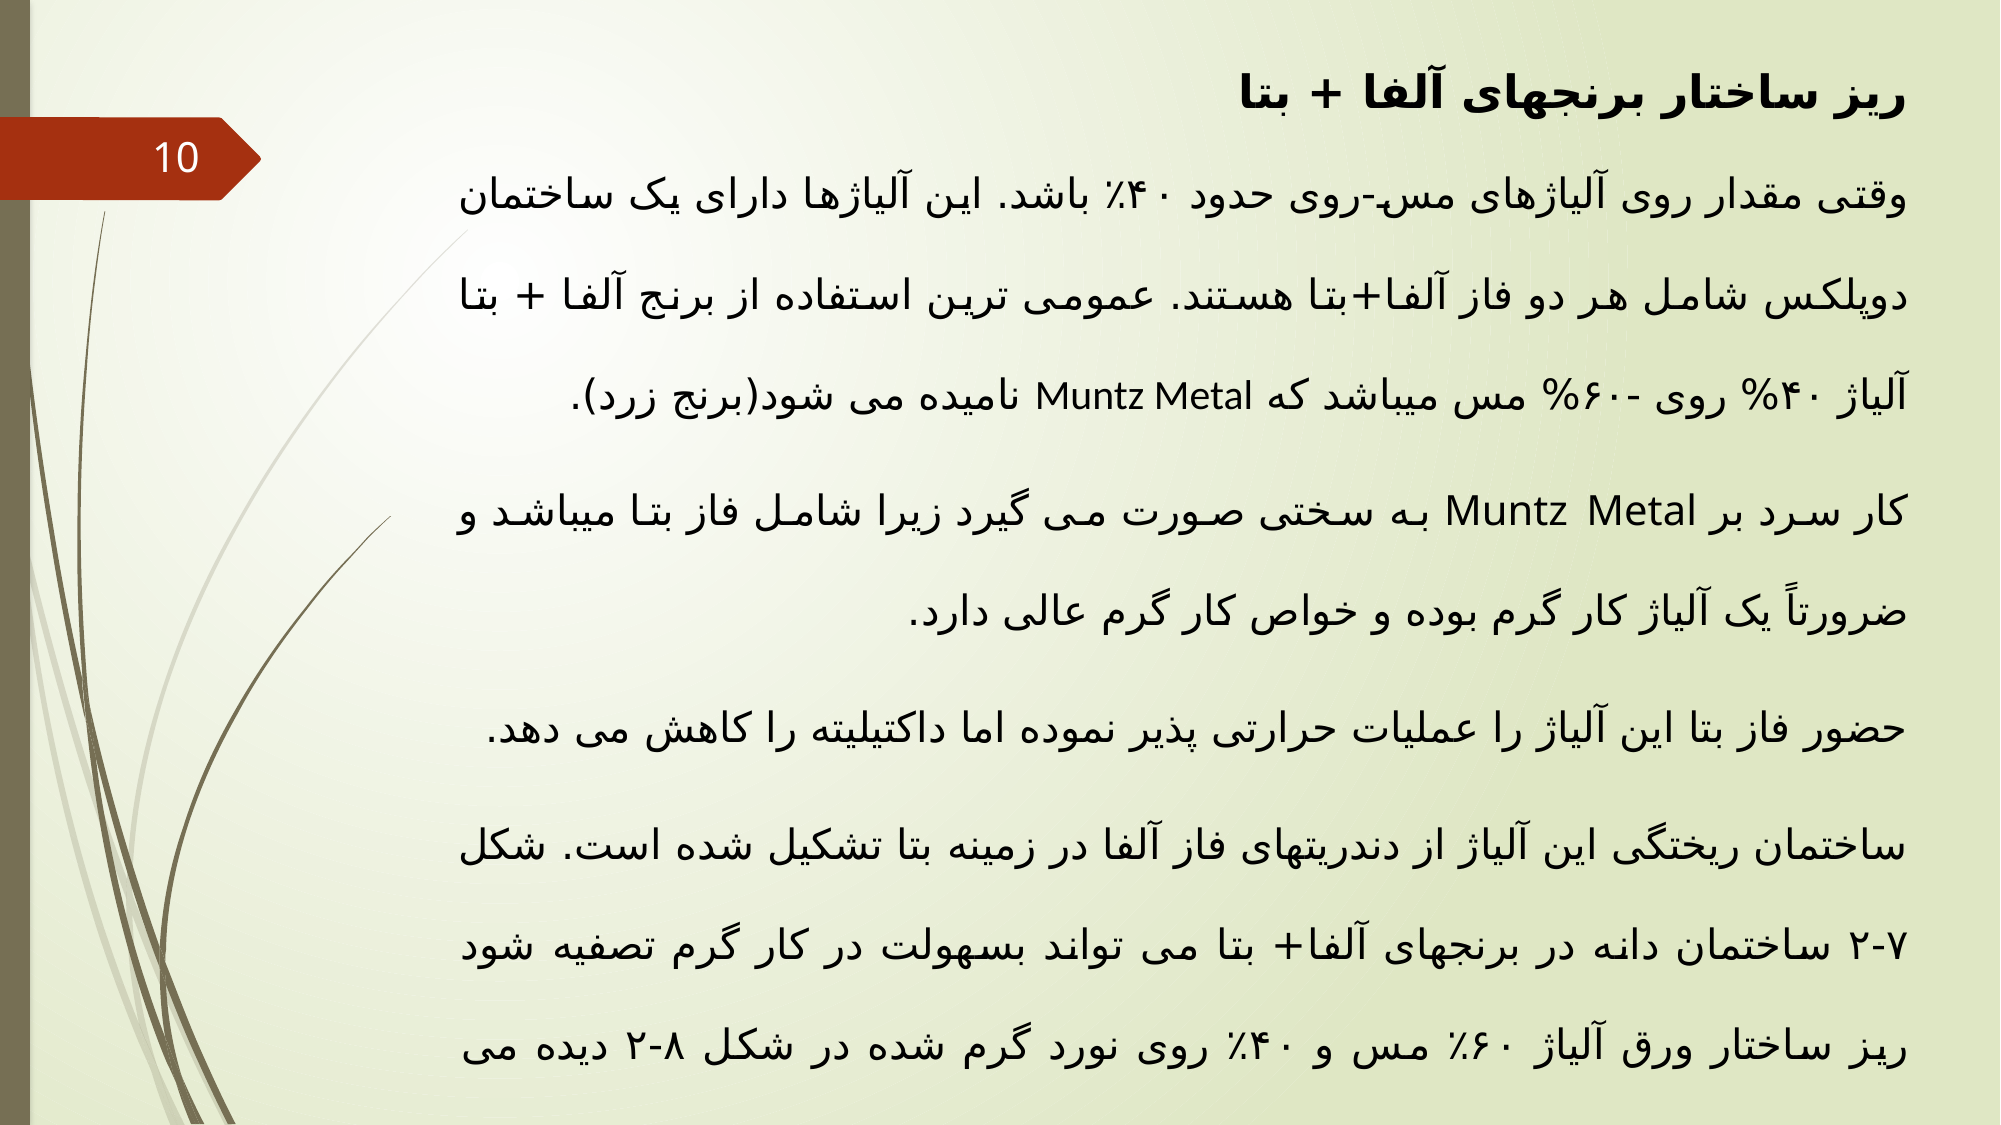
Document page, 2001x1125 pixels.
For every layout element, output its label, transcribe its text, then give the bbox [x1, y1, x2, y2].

text_box ریز ساختار برنجهای آلفا + بتا وقتی مقدار روی آلیاژهای مس-روی حدود ۴۰٪ باشد. این آلیاژها دارای یک ساختمان دوپلکس شامل هر دو فاز آلفا+بتا هستند. عمومی ترین استفاده از برنج آلفا + بتا آلیاژ ۴۰% روی -۶۰% مس میباشد که Muntz Metal نامیده می شود(برنج زرد). کار سرد بر Muntz Metal به سختی صورت می گیرد زیرا شامل فاز بتا میباشد و ضرورتاً یک آلياژ کار گرم بوده و خواص کار گرم عالی دارد. حضور فاز بتا این آلیاژ را عملیات حرارتی پذیر نموده اما داکتیلیته را کاهش می دهد. ساختمان ریختگی این آلیاژ از دندریتهای فاز آلفا در زمینه بتا تشکیل شده است. شکل ۷-۲ ساختمان دانه در برنجهای آلفا+ بتا می تواند بسهولت در کار گرم تصفیه شود ریز ساختار ورق آلیاژ ۶۰٪ مس و ۴۰٪ روی نورد گرم شده در شکل ۸-۲ دیده می شود. [443, 54, 1924, 1125]
slide_number 10 [87, 129, 216, 190]
